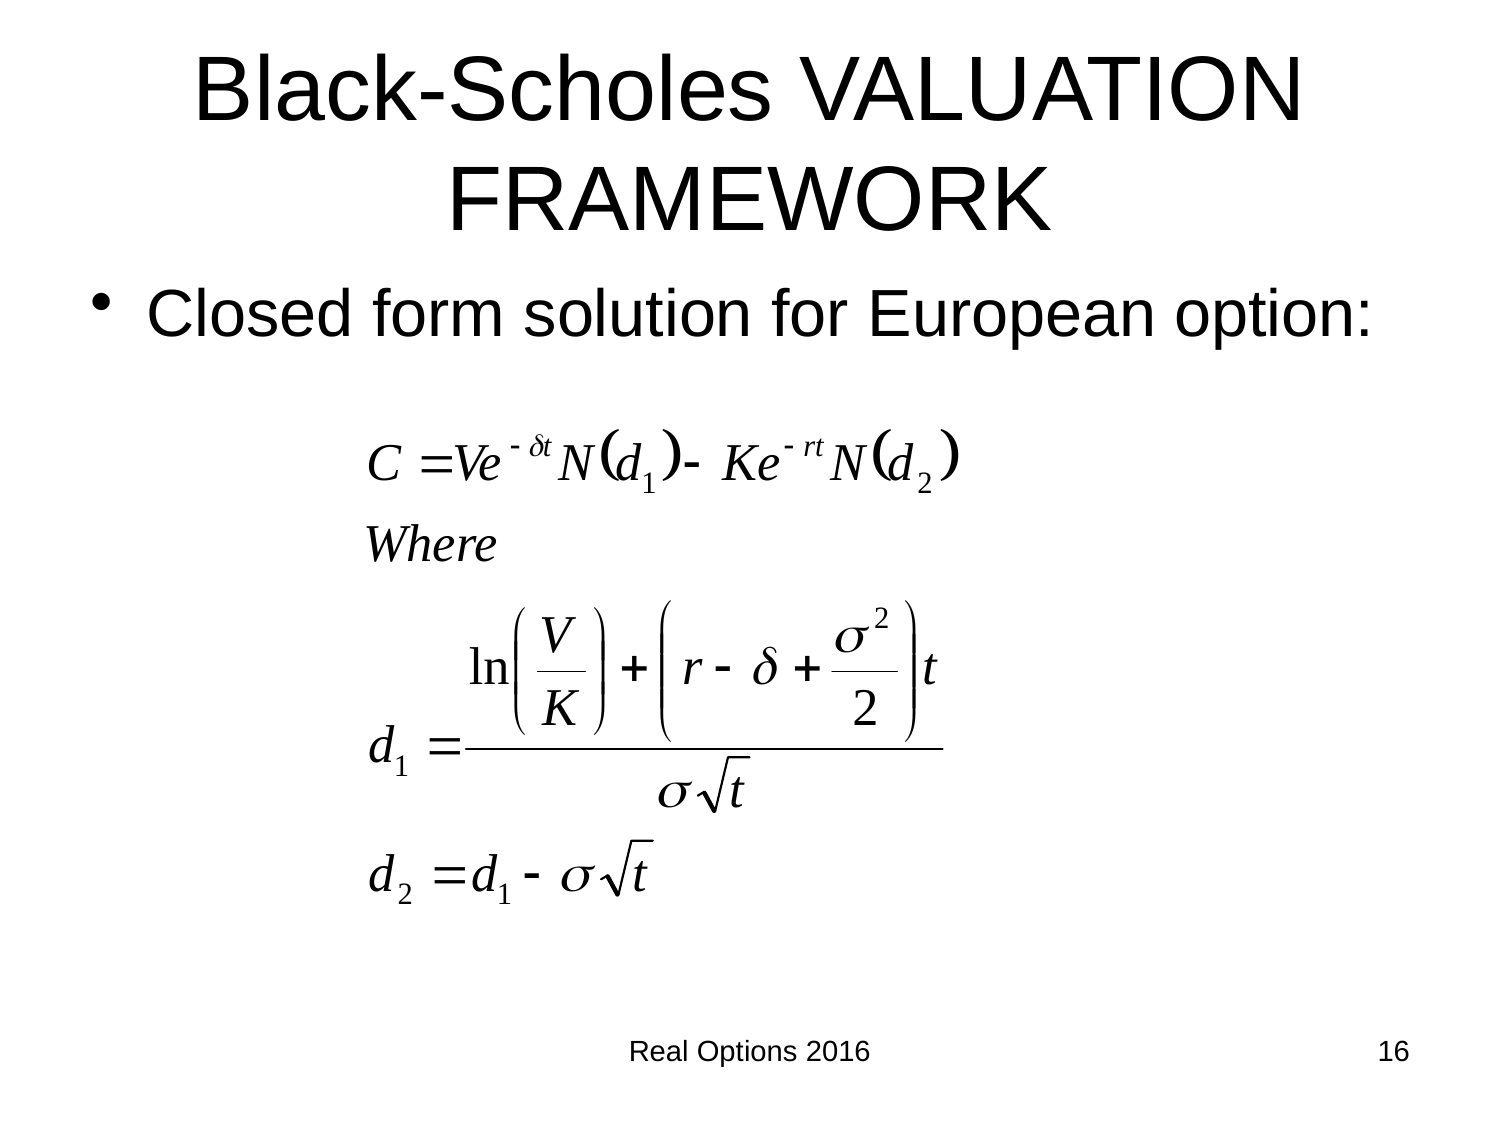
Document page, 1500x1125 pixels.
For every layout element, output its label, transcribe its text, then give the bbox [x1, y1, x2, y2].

footer Real Options 2016 [512, 1024, 988, 1103]
slide_number 16 [1074, 1024, 1426, 1103]
title Black-Scholes VALUATION FRAMEWORK [74, 44, 1426, 233]
list Closed form solution for European option: [74, 262, 1426, 1006]
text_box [359, 420, 963, 918]
